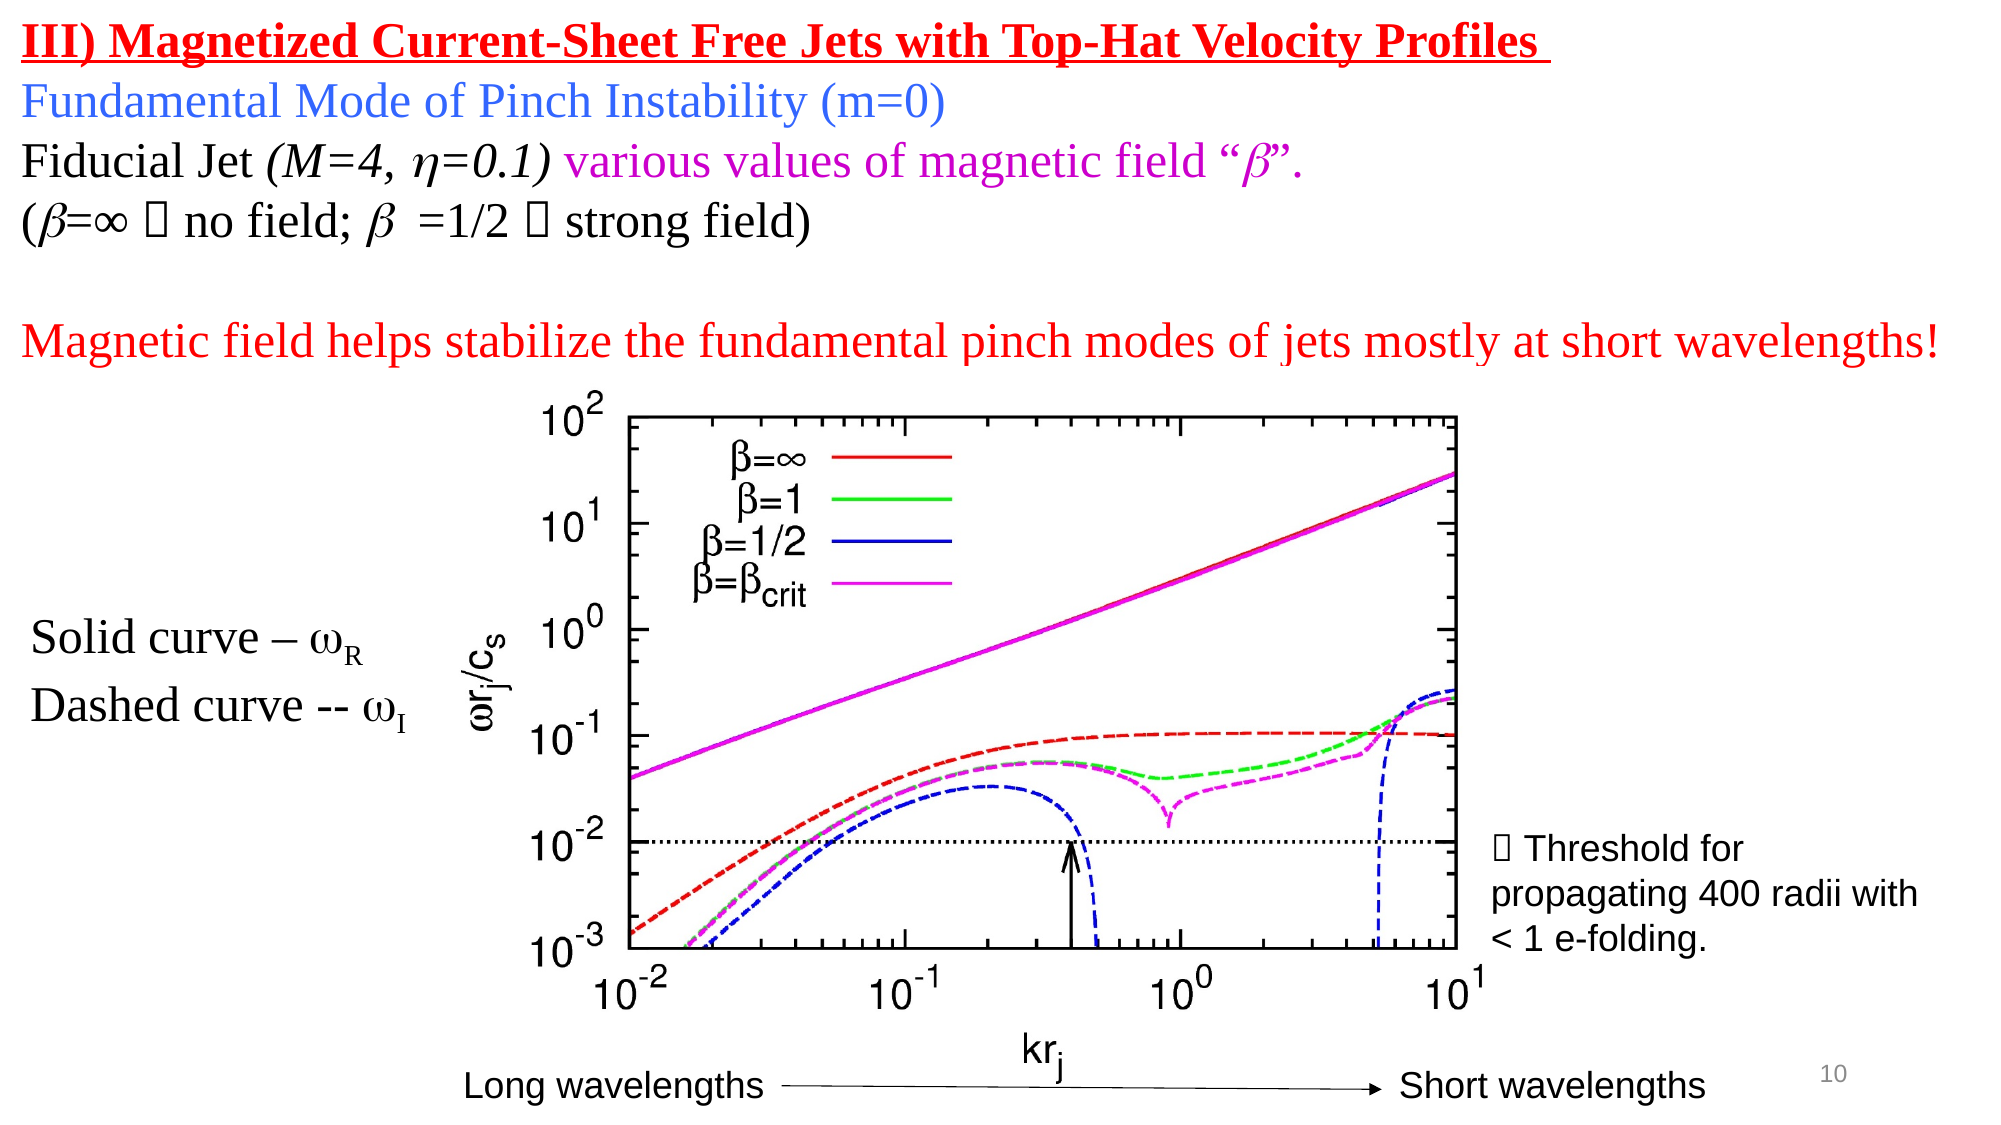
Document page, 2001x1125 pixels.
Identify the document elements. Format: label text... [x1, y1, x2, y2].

text_box Short wavelengths [1532, 1053, 1722, 1114]
slide_number 10 [1532, 1042, 1863, 1103]
text_box  Threshold for propagating 400 radii with < 1 e-folding. [1532, 816, 1957, 967]
picture [448, 366, 1532, 1125]
text_box Solid curve – wR Dashed curve -- wI [15, 595, 422, 748]
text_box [781, 1085, 1382, 1090]
text_box III) Magnetized Current-Sheet Free Jets with Top-Hat Velocity Profiles Fundamental Mode of Pinch Instability (m=0) Fiducial Jet (M=4, h=0.1) various values of magnetic field “b”. (b=∞  no field; b =1/2  strong field) Magnetic field helps stabilize the fundamental pinch modes of jets mostly at short wavelengths! [6, 0, 1958, 375]
